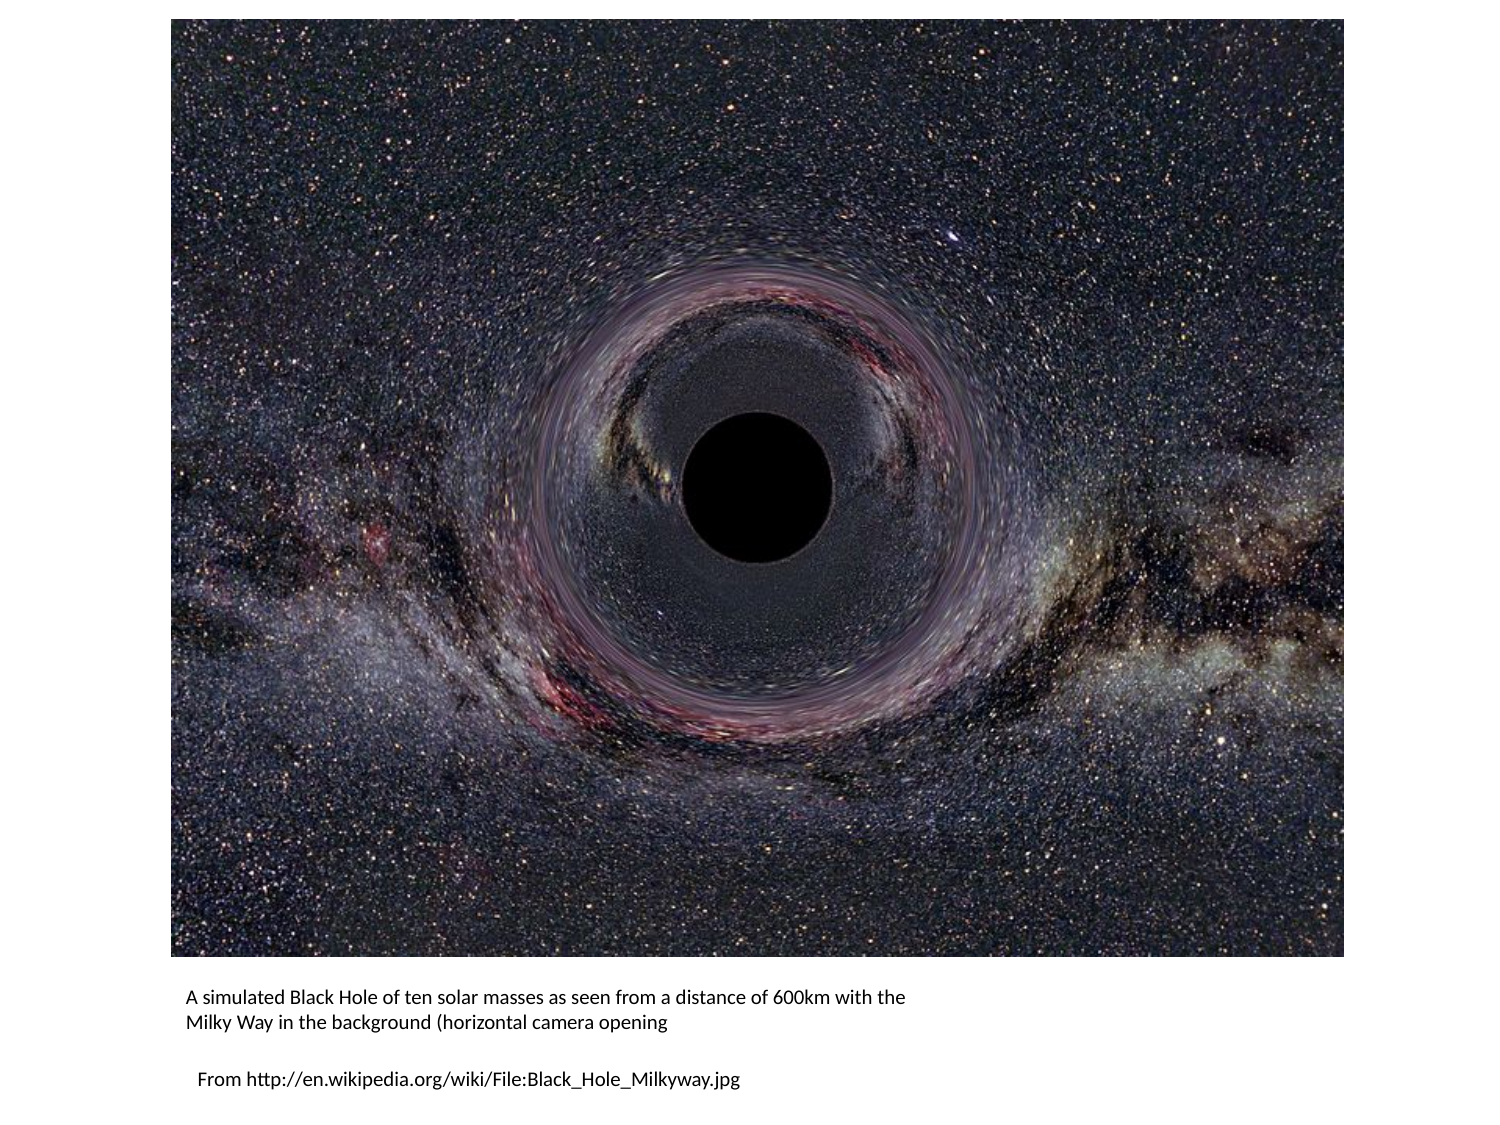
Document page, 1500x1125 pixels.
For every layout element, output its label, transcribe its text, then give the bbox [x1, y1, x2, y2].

text_box A simulated Black Hole of ten solar masses as seen from a distance of 600km with the Milky Way in the background (horizontal camera opening [171, 975, 922, 1041]
text_box From http://en.wikipedia.org/wiki/File:Black_Hole_Milkyway.jpg [182, 1058, 933, 1099]
picture [171, 19, 1344, 957]
